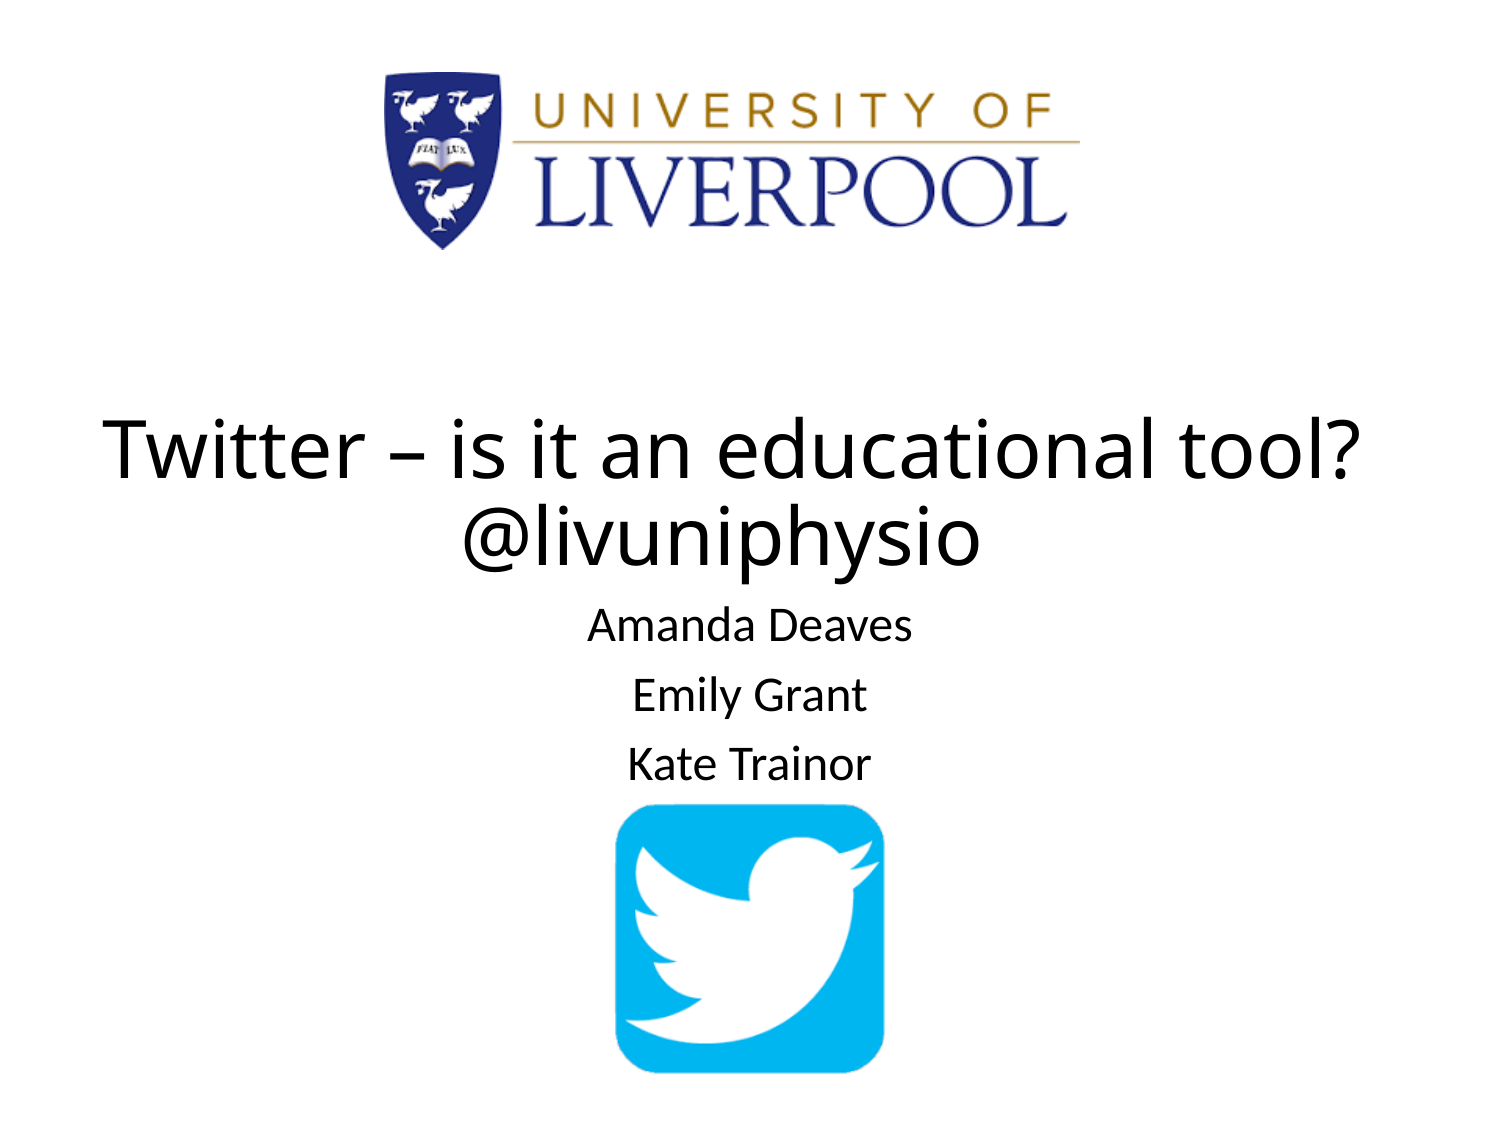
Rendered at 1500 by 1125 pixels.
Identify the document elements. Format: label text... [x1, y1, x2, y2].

subtitle Amanda Deaves Emily Grant Kate Trainor [187, 590, 1313, 863]
picture [384, 72, 1080, 250]
picture [609, 798, 891, 1080]
title Twitter – is it an educational tool? @livuniphysio [29, 349, 1436, 591]
